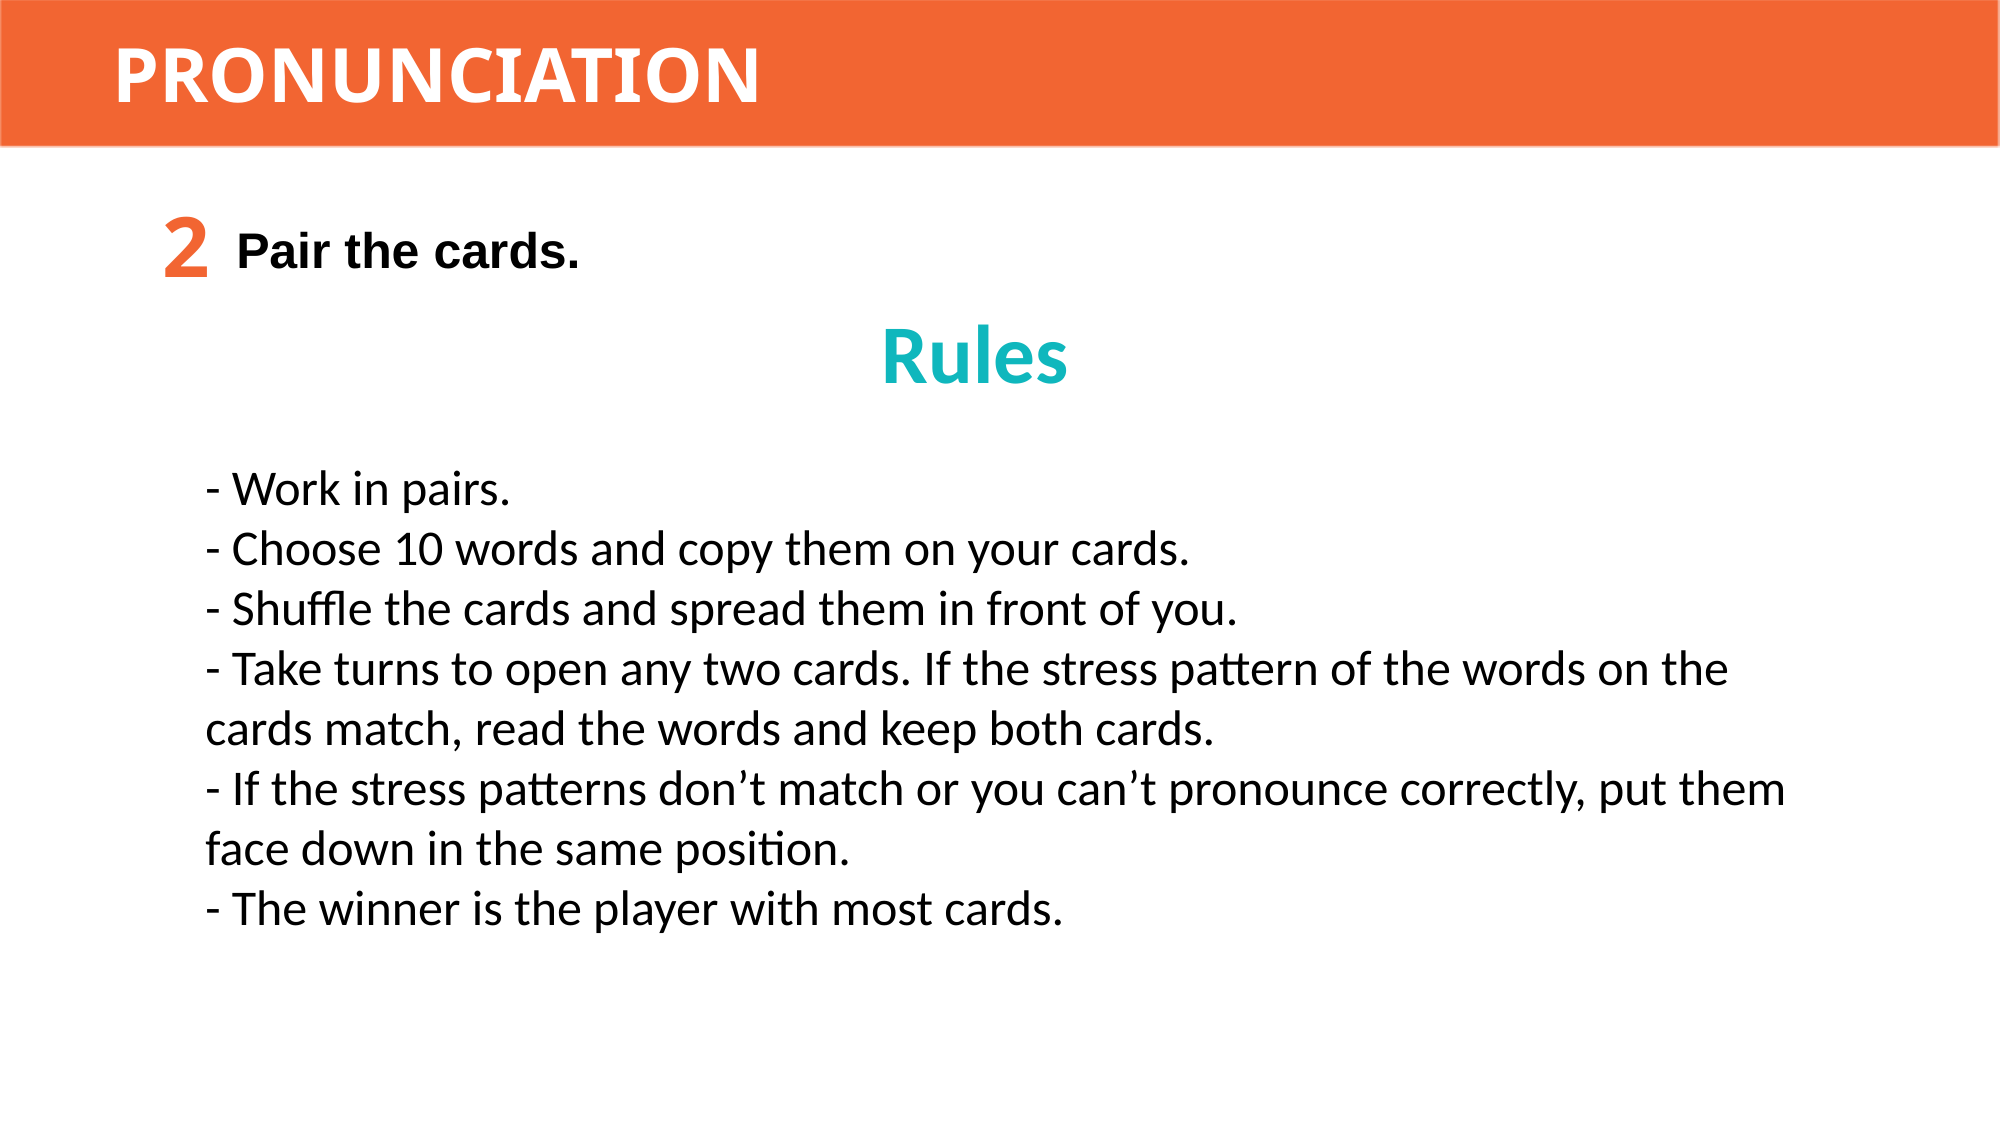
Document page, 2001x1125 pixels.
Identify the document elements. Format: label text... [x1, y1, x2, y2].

text_box - Work in pairs. - Choose 10 words and copy them on your cards. - Shuffle the cards and spread them in front of you. - Take turns to open any two cards. If the stress pattern of the words on the cards match, read the words and keep both cards. - If the stress patterns don’t match or you can’t pronounce correctly, put them face down in the same position. - The winner is the player with most cards. [190, 448, 1824, 944]
text_box Rules [631, 293, 1319, 408]
picture [0, 0, 2000, 148]
text_box Pair the cards. [222, 211, 1945, 286]
text_box 2 [147, 186, 222, 302]
